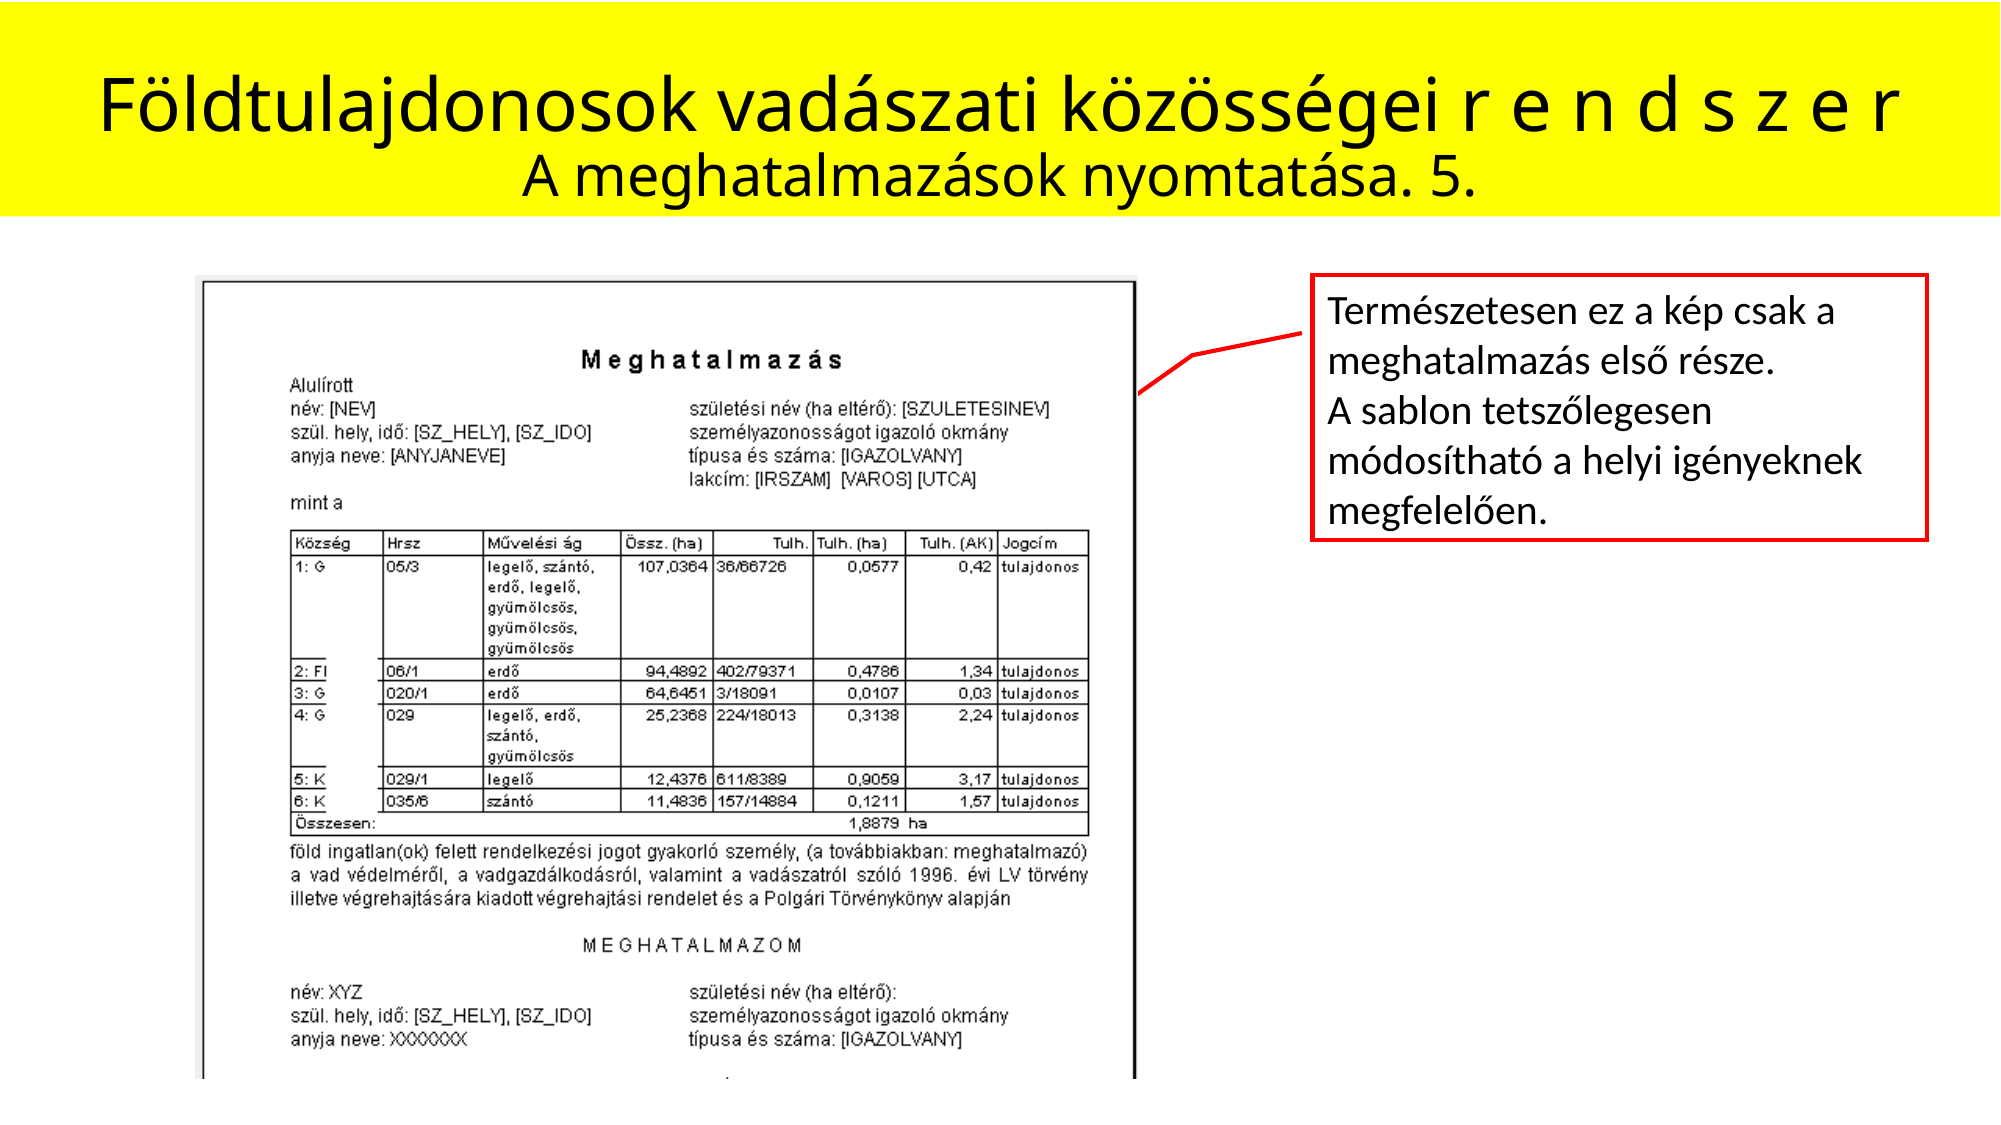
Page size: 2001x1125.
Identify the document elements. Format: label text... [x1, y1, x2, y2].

title Földtulajdonosok vadászati közösségei r e n d s z e r A meghatalmazások nyomtatása. 5. [0, 2, 2000, 217]
text_box Természetesen ez a kép csak a meghatalmazás első része. A sablon tetszőlegesen módosítható a helyi igényeknek megfelelően. [1311, 274, 1928, 541]
text_box Természetesen ez a kép csak a meghatalmazás első része. A sablon tetszőlegesen módosítható a helyi igényeknek megfelelően. [1138, 332, 1303, 395]
picture [195, 275, 1138, 1079]
